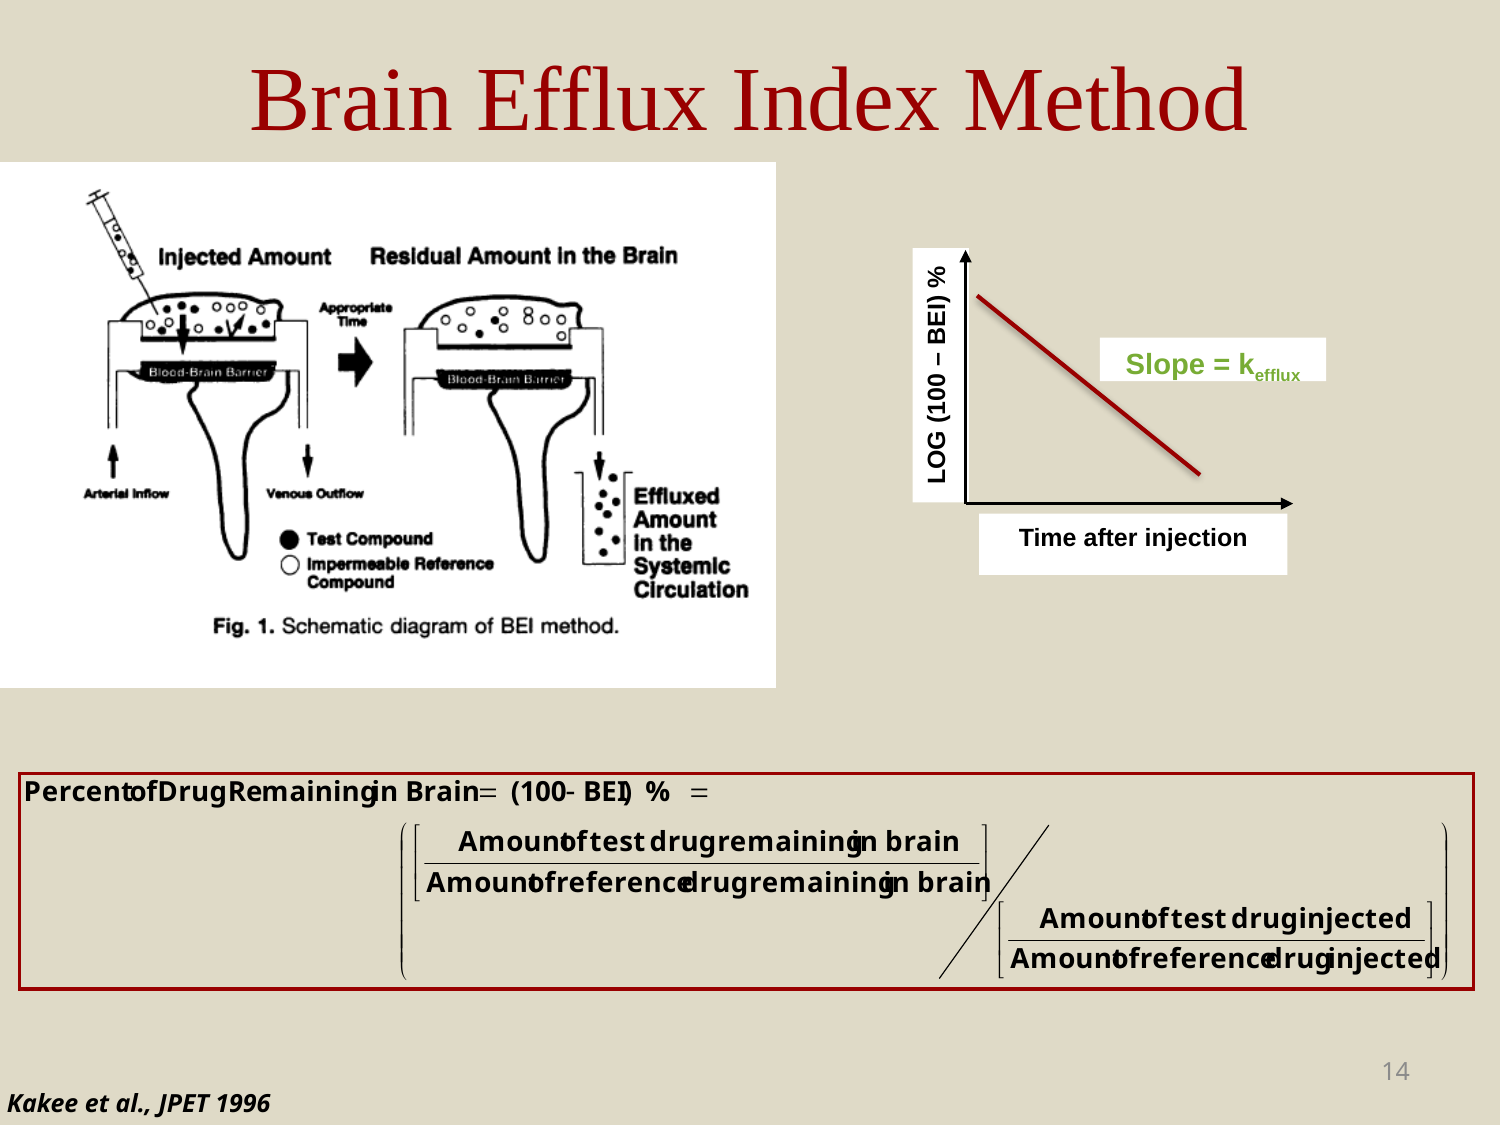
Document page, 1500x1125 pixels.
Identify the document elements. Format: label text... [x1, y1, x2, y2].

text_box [976, 295, 1201, 476]
title Brain Efflux Index Method [0, 0, 1500, 188]
text_box Time after injection [979, 513, 1288, 575]
text_box Slope = kefflux [1205, 337, 1327, 382]
slide_number 14 [1074, 1042, 1425, 1103]
picture [0, 162, 777, 688]
text_box LOG (100 – BEI) % [912, 248, 969, 503]
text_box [20, 774, 1472, 988]
text_box Kakee et al., JPET 1996 [0, 1079, 286, 1125]
